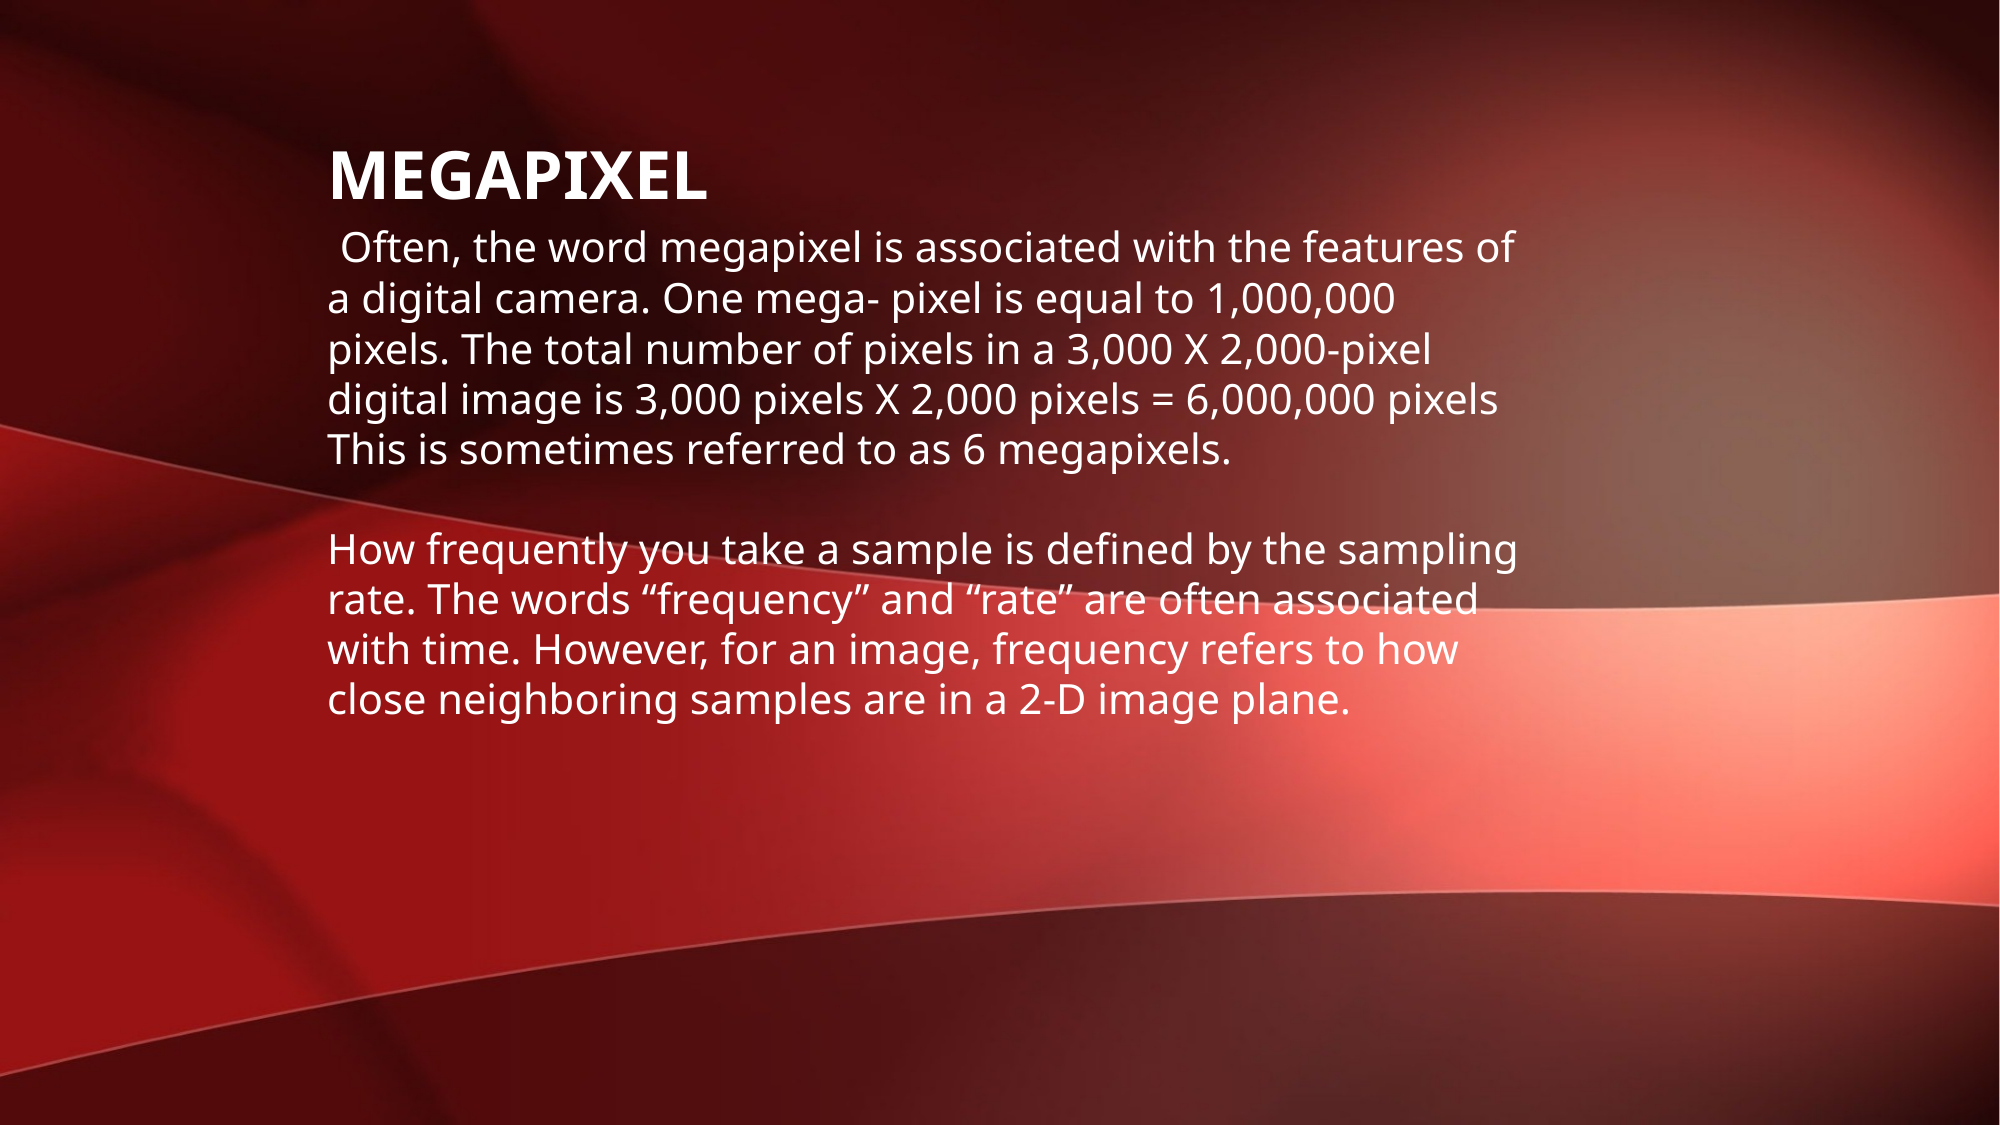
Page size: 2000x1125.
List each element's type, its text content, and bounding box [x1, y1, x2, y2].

picture [0, 0, 2000, 1125]
text_box MEGAPIXEL Often, the word megapixel is associated with the features of a digital camera. One mega- pixel is equal to 1,000,000 pixels. The total number of pixels in a 3,000 X 2,000-pixel digital image is 3,000 pixels X 2,000 pixels = 6,000,000 pixels This is sometimes referred to as 6 megapixels. How frequently you take a sample is defined by the sampling rate. The words “frequency” and “rate” are often associated with time. However, for an image, frequency refers to how close neighboring samples are in a 2-D image plane. [312, 125, 1538, 790]
